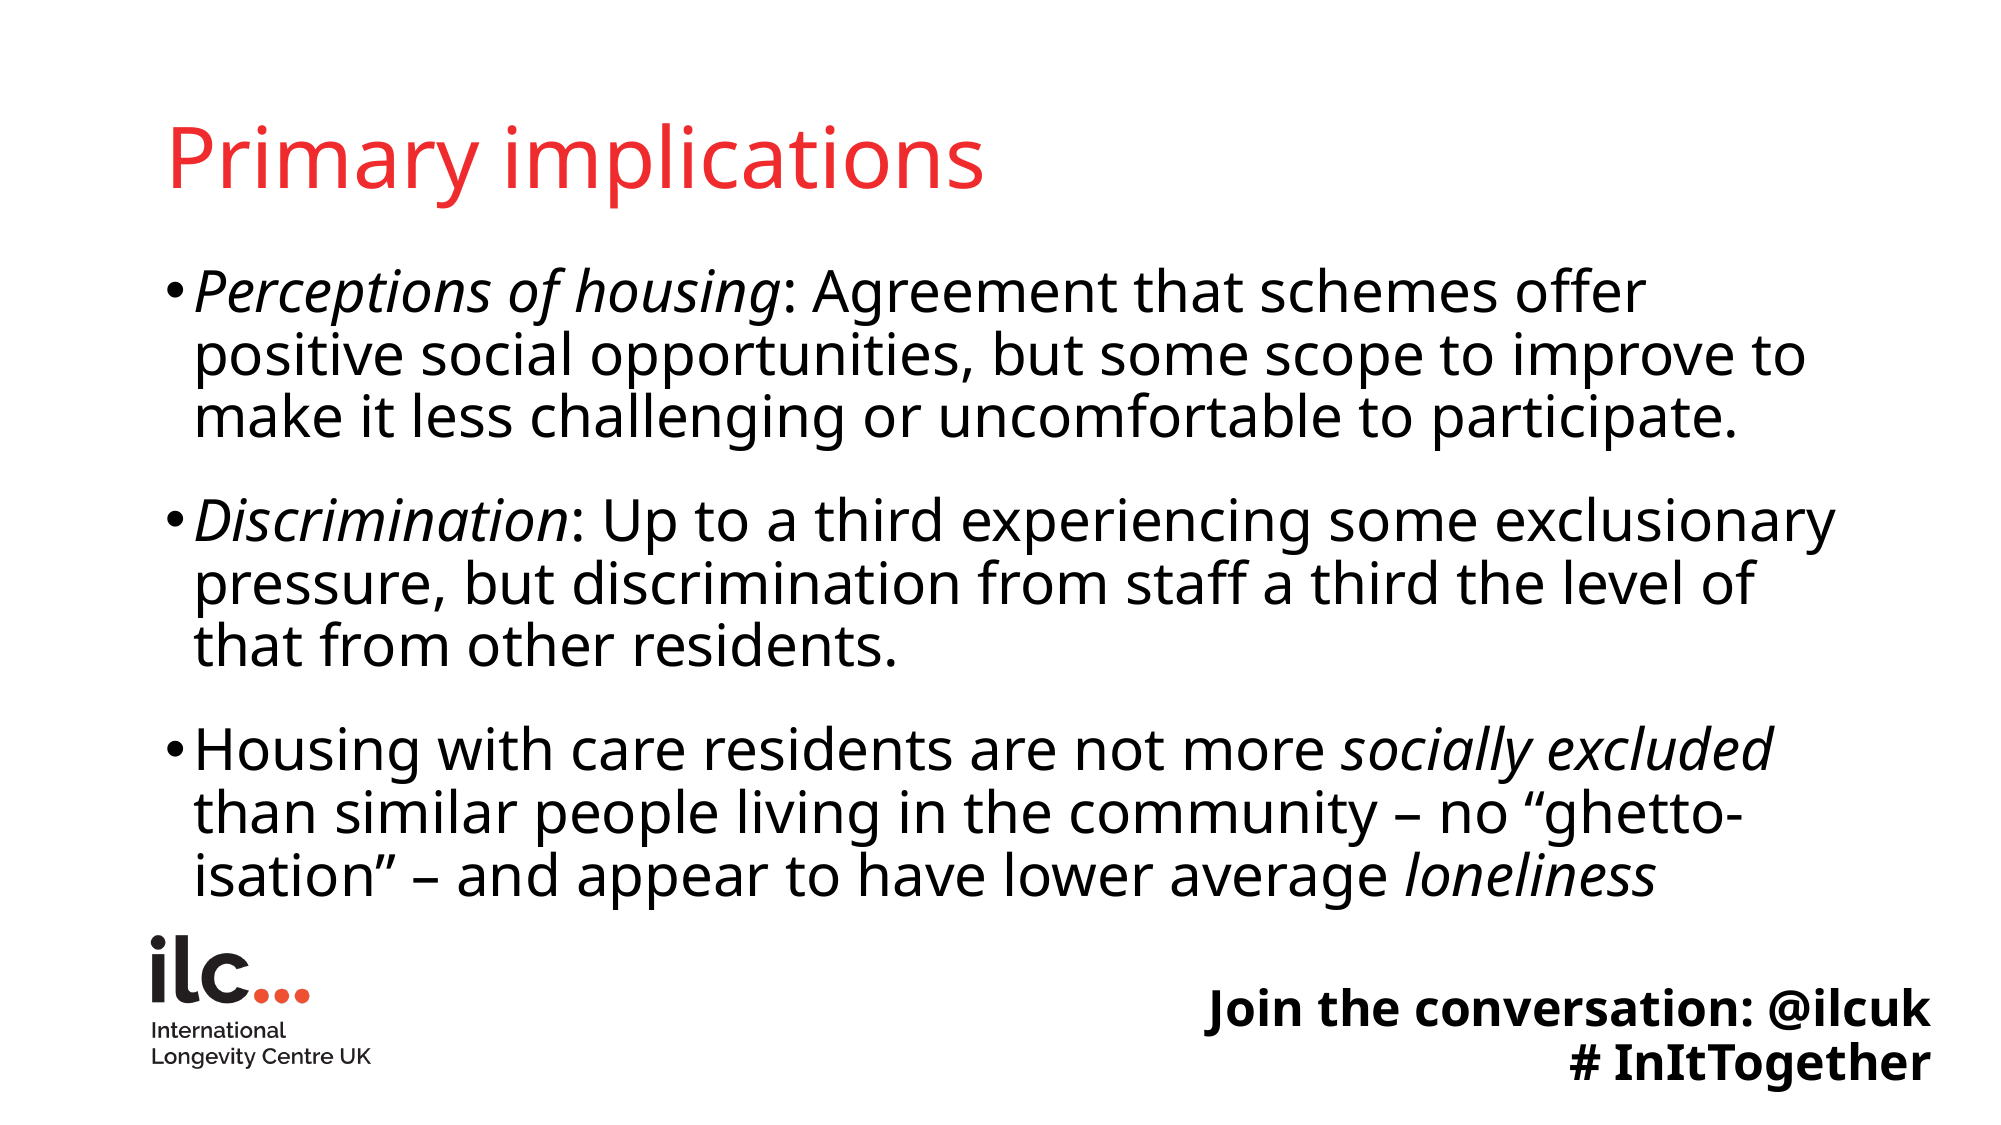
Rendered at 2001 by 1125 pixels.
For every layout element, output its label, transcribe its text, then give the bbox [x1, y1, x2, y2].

list Perceptions of housing: Agreement that schemes offer positive social opportunities, but some scope to improve to make it less challenging or uncomfortable to participate. Discrimination: Up to a third experiencing some exclusionary pressure, but discrimination from staff a third the level of that from other residents. Housing with care residents are not more socially excluded than similar people living in the community – no “ghetto-isation” – and appear to have lower average loneliness [150, 254, 1875, 929]
title Primary implications [150, 107, 1875, 215]
text_box Join the conversation: @ilcuk # InItTogether [797, 928, 1948, 1100]
